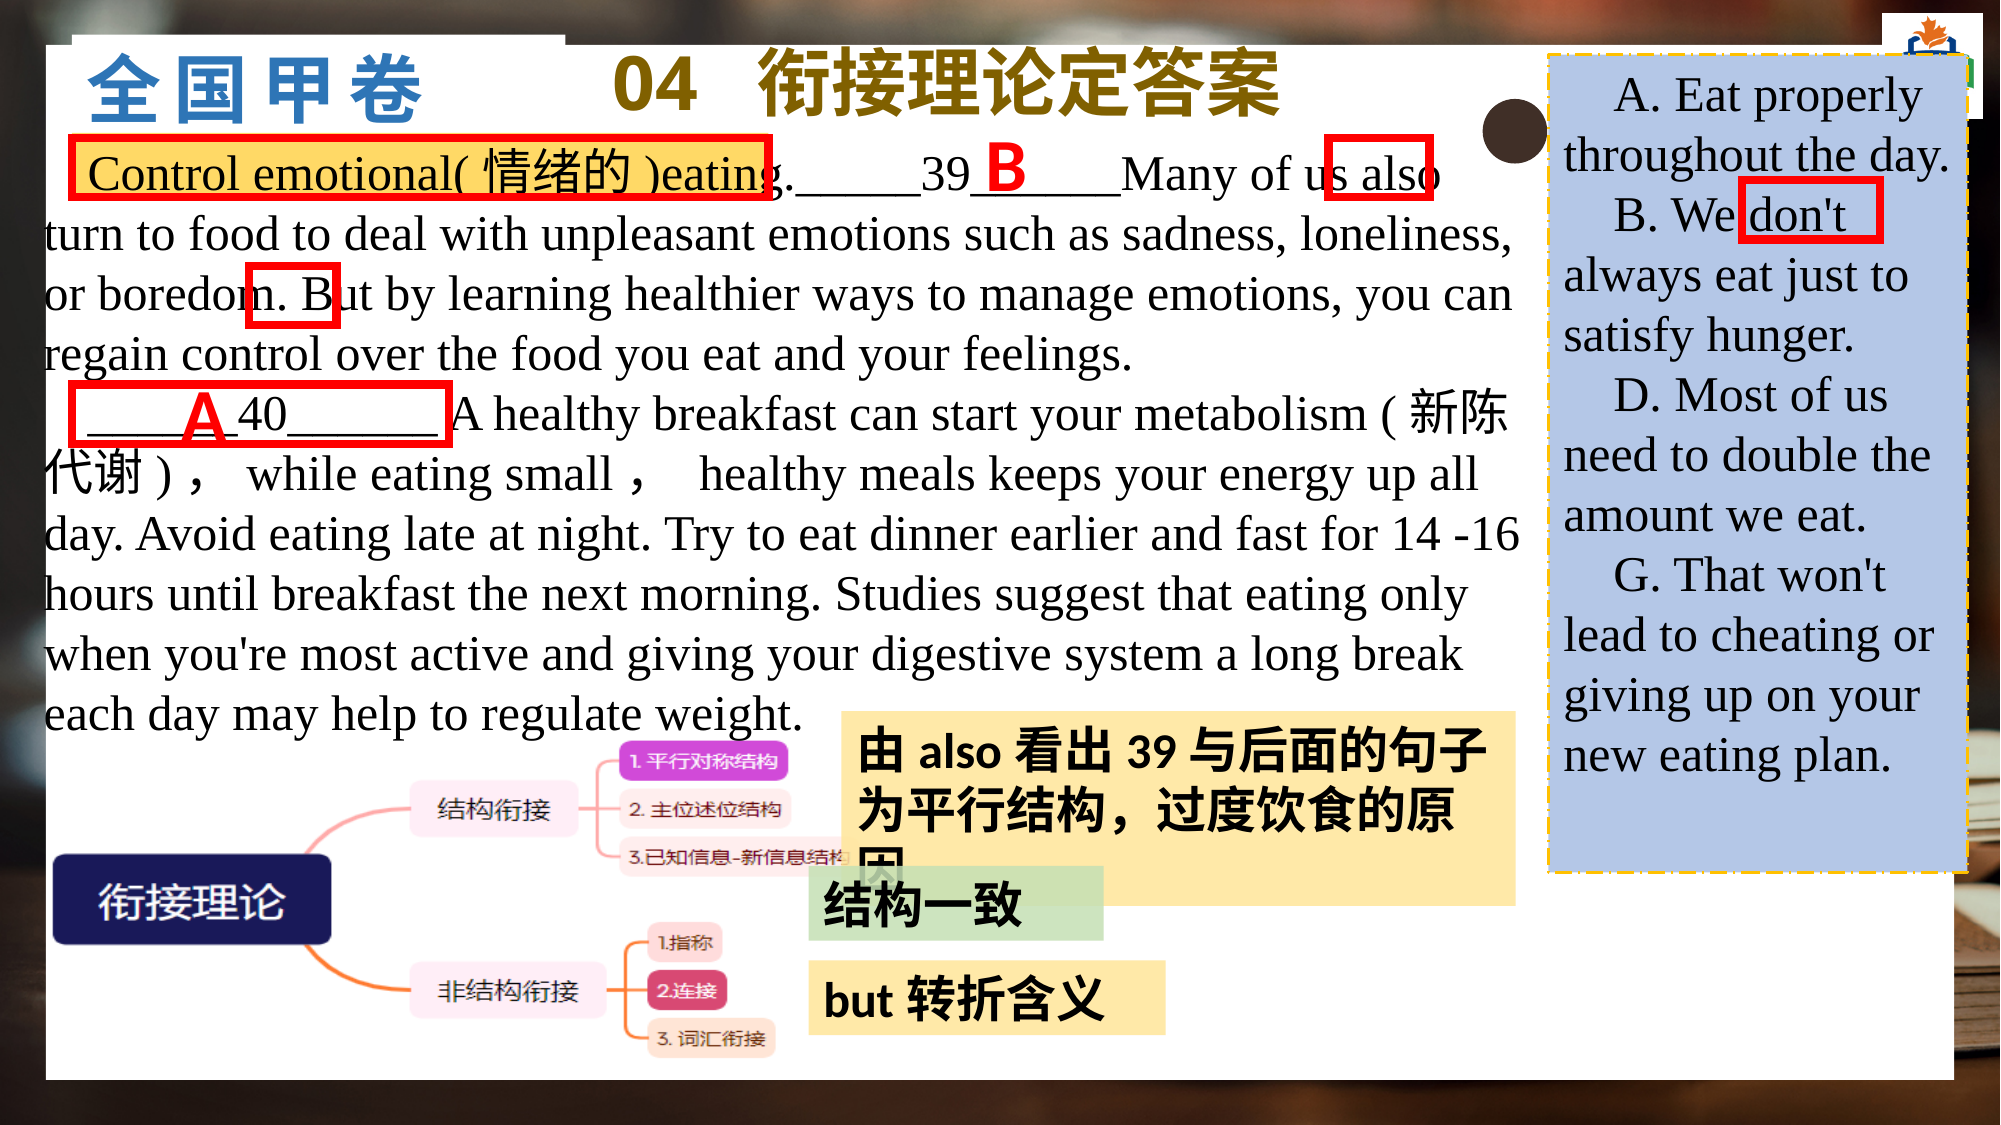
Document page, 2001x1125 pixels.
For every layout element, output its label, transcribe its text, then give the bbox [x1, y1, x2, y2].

text_box A [166, 359, 279, 471]
text_box Control emotional(情绪的)eating._____39______Many of us also turn to food to deal with unpleasant emotions such as sadness, loneliness, or boredom. But by learning healthier ways to manage emotions, you can regain control over the food you eat and your feelings. ______40______ A healthy breakfast can start your metabolism (新陈代谢)，while eating small， healthy meals keeps your energy up all day. Avoid eating late at night. Try to eat dinner earlier and fast for 14 -16 hours until breakfast the next morning. Studies suggest that eating only when you're most active and giving your digestive system a long break each day may help to regulate weight. [28, 132, 1548, 748]
text_box A. Eat properly throughout the day. B. We don't always eat just to satisfy hunger. D. Most of us need to double the amount we eat. G. That won't lead to cheating or giving up on your new eating plan. [1548, 54, 1968, 873]
text_box 04 衔接理论定答案 [565, 28, 1329, 133]
text_box 全国甲卷 [71, 34, 565, 132]
text_box [1741, 179, 1881, 241]
text_box [279, 384, 450, 445]
text_box 由also看出39与后面的句子为平行结构，过度饮食的原因 [862, 711, 1516, 906]
text_box 结构一致 [862, 865, 1104, 941]
text_box [71, 384, 166, 445]
text_box [248, 265, 338, 326]
text_box [1328, 137, 1430, 198]
text_box B [971, 109, 1083, 221]
text_box but转折含义 [862, 960, 1166, 1036]
picture [0, 0, 2000, 1125]
text_box [71, 137, 769, 198]
